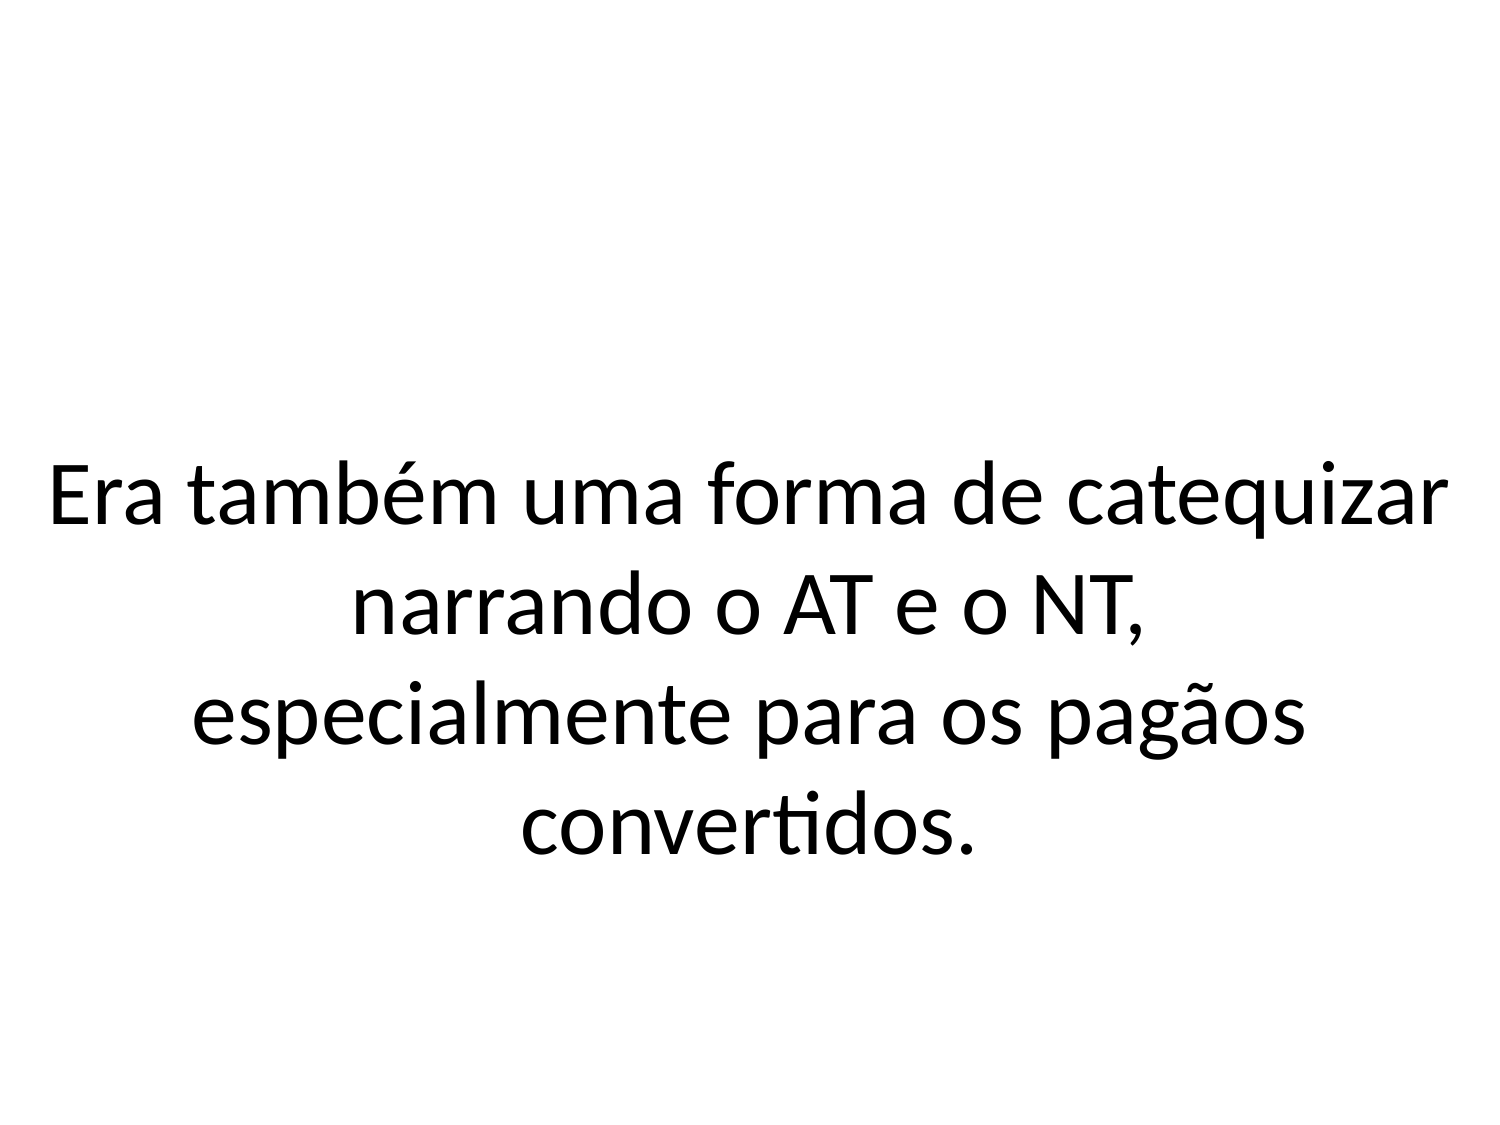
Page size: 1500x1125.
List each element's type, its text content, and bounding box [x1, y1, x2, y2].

title Era também uma forma de catequizar narrando o AT e o NT, especialmente para os pagãos convertidos. [29, 137, 1471, 1059]
